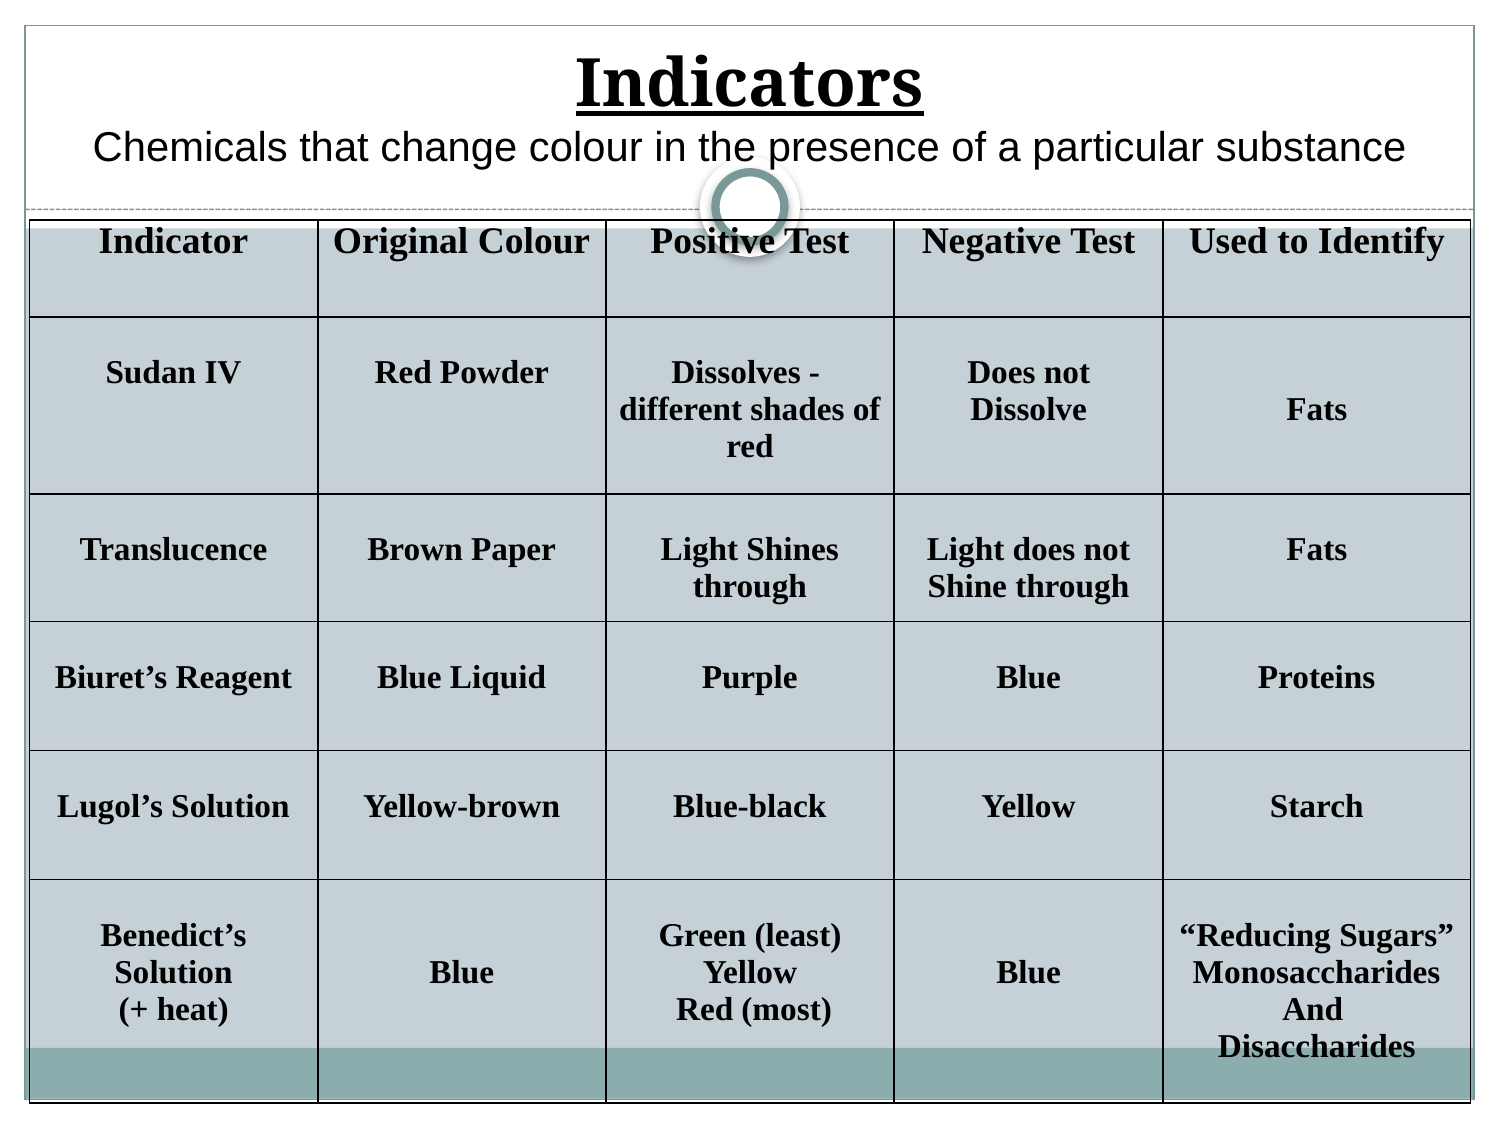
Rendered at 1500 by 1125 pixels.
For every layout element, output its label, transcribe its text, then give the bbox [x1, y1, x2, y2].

table_cell Blue Liquid [319, 622, 605, 750]
table_cell Light does not Shine through [895, 495, 1162, 621]
table_cell Red Powder [319, 318, 605, 493]
table_header Negative Test [895, 222, 1162, 316]
table_header Indicator [30, 222, 317, 316]
table_cell Translucence [30, 495, 317, 621]
table_cell Yellow-brown [319, 751, 605, 879]
table_header Positive Test [607, 222, 893, 316]
table_cell Blue [319, 880, 605, 1102]
table_header Original Colour [319, 222, 605, 316]
table_cell Starch [1164, 751, 1470, 879]
table_cell Yellow [895, 751, 1162, 879]
table_cell Does not Dissolve [895, 318, 1162, 493]
table_cell Blue [895, 622, 1162, 750]
table_cell Brown Paper [319, 495, 605, 621]
table_cell Blue-black [607, 751, 893, 879]
table_cell Proteins [1164, 622, 1470, 750]
table_cell Biuret’s Reagent [30, 622, 317, 750]
table_cell Benedict’s Solution (+ heat) [30, 880, 317, 1102]
table_cell “Reducing Sugars” Monosaccharides And Disaccharides [1164, 880, 1470, 1102]
table_cell Light Shines through [607, 495, 893, 621]
table_cell Dissolves - different shades of red [607, 318, 893, 493]
table_cell Lugol’s Solution [30, 751, 317, 879]
table_cell Blue [895, 880, 1162, 1102]
table_cell Purple [607, 622, 893, 750]
table_cell Sudan IV [30, 318, 317, 493]
text_box Indicators Chemicals that change colour in the presence of a particular substance [29, 31, 1471, 222]
table_cell Green (least) Yellow Red (most) [607, 880, 893, 1102]
table_header Used to Identify [1164, 222, 1470, 316]
table_cell Fats [1164, 495, 1470, 621]
table_cell Fats [1164, 318, 1470, 493]
